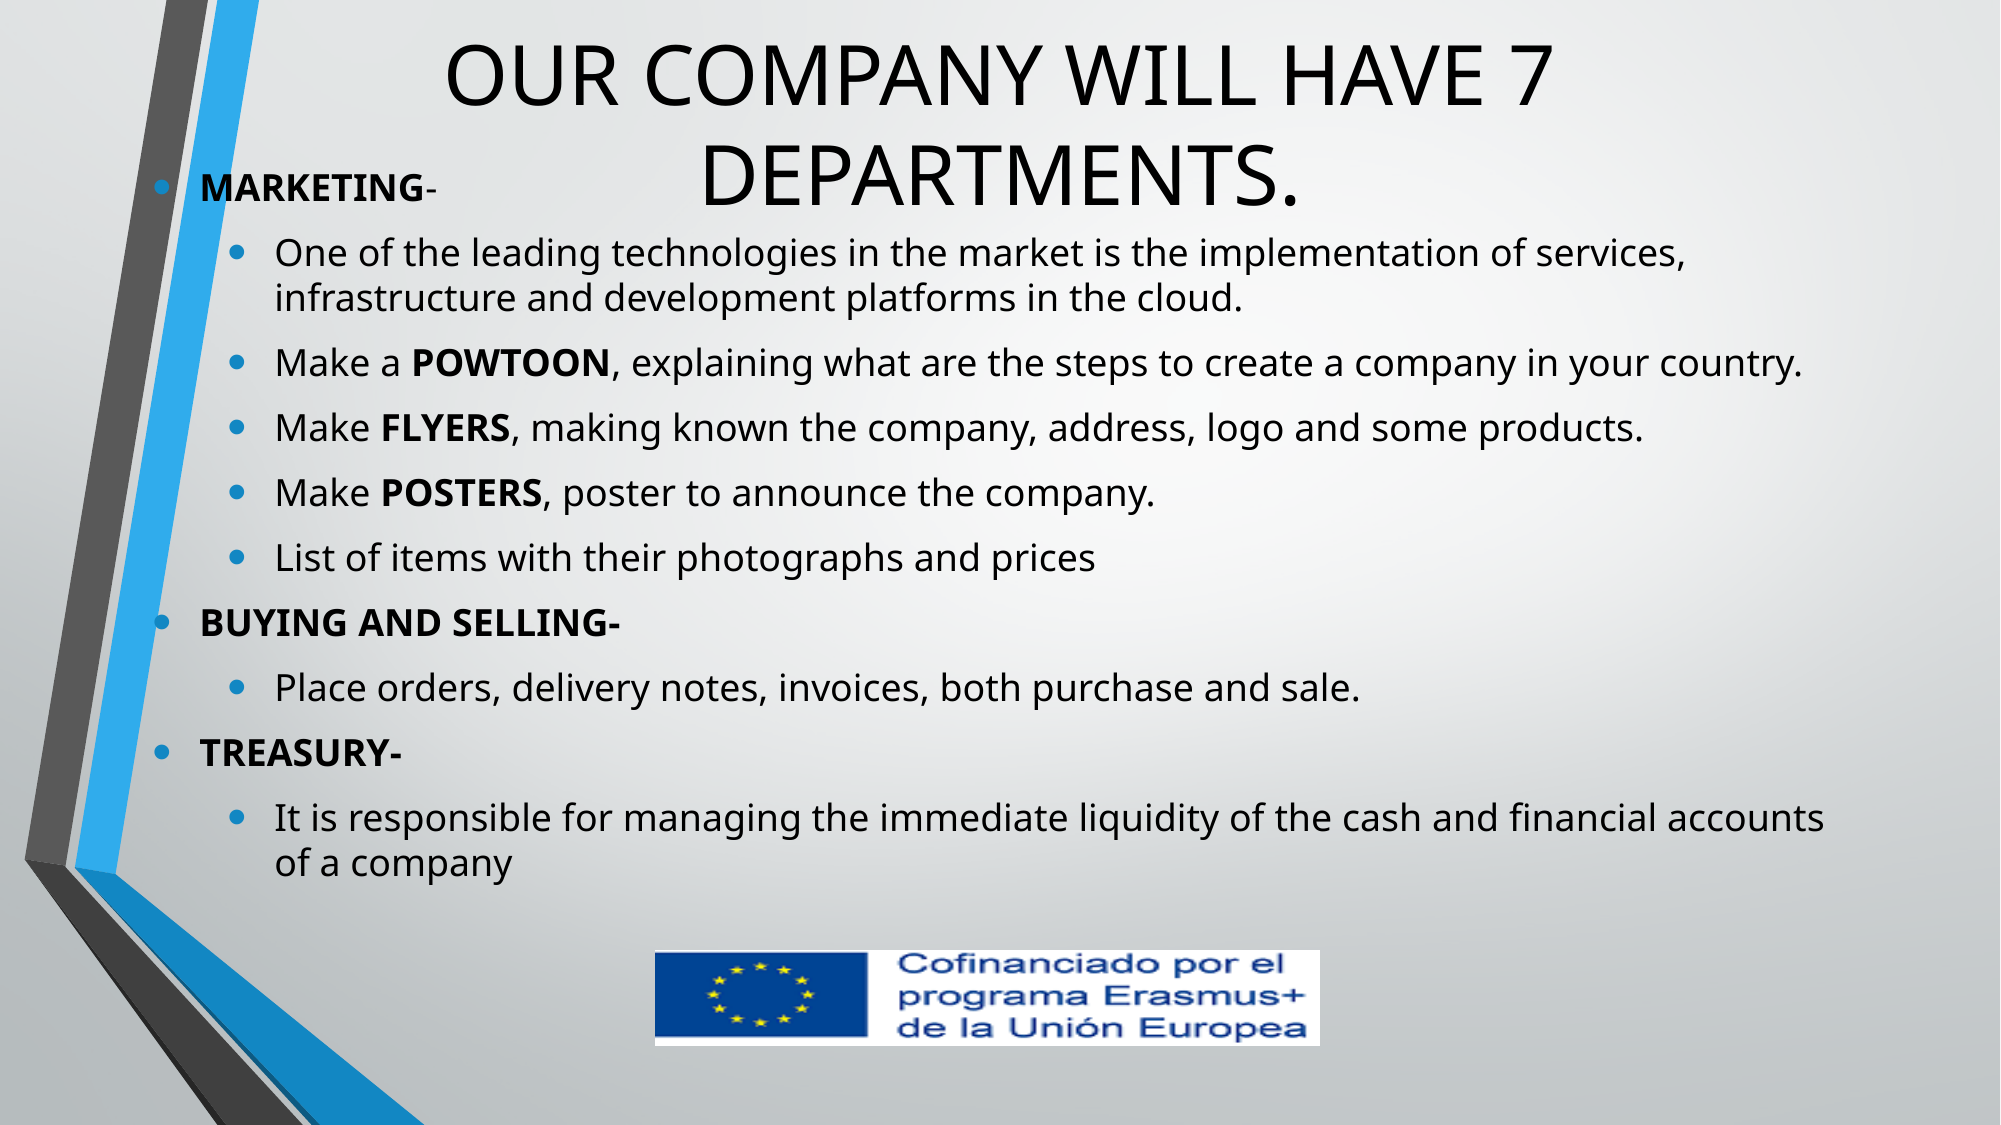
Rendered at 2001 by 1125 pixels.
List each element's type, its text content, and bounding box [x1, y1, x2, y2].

picture [655, 949, 1321, 1046]
title OUR COMPANY WILL HAVE 7 DEPARTMENTS. [137, 59, 1863, 184]
list MARKETING- One of the leading technologies in the market is the implementation of services, infrastructure and development platforms in the cloud. Make a POWTOON, explaining what are the steps to create a company in your country. Make FLYERS, making known the company, address, logo and some products. Make POSTERS, poster to announce the company. List of items with their photographs and prices BUYING AND SELLING- Place orders, delivery notes, invoices, both purchase and sale. TREASURY- It is responsible for managing the immediate liquidity of the cash and financial accounts of a company [137, 201, 1863, 1028]
